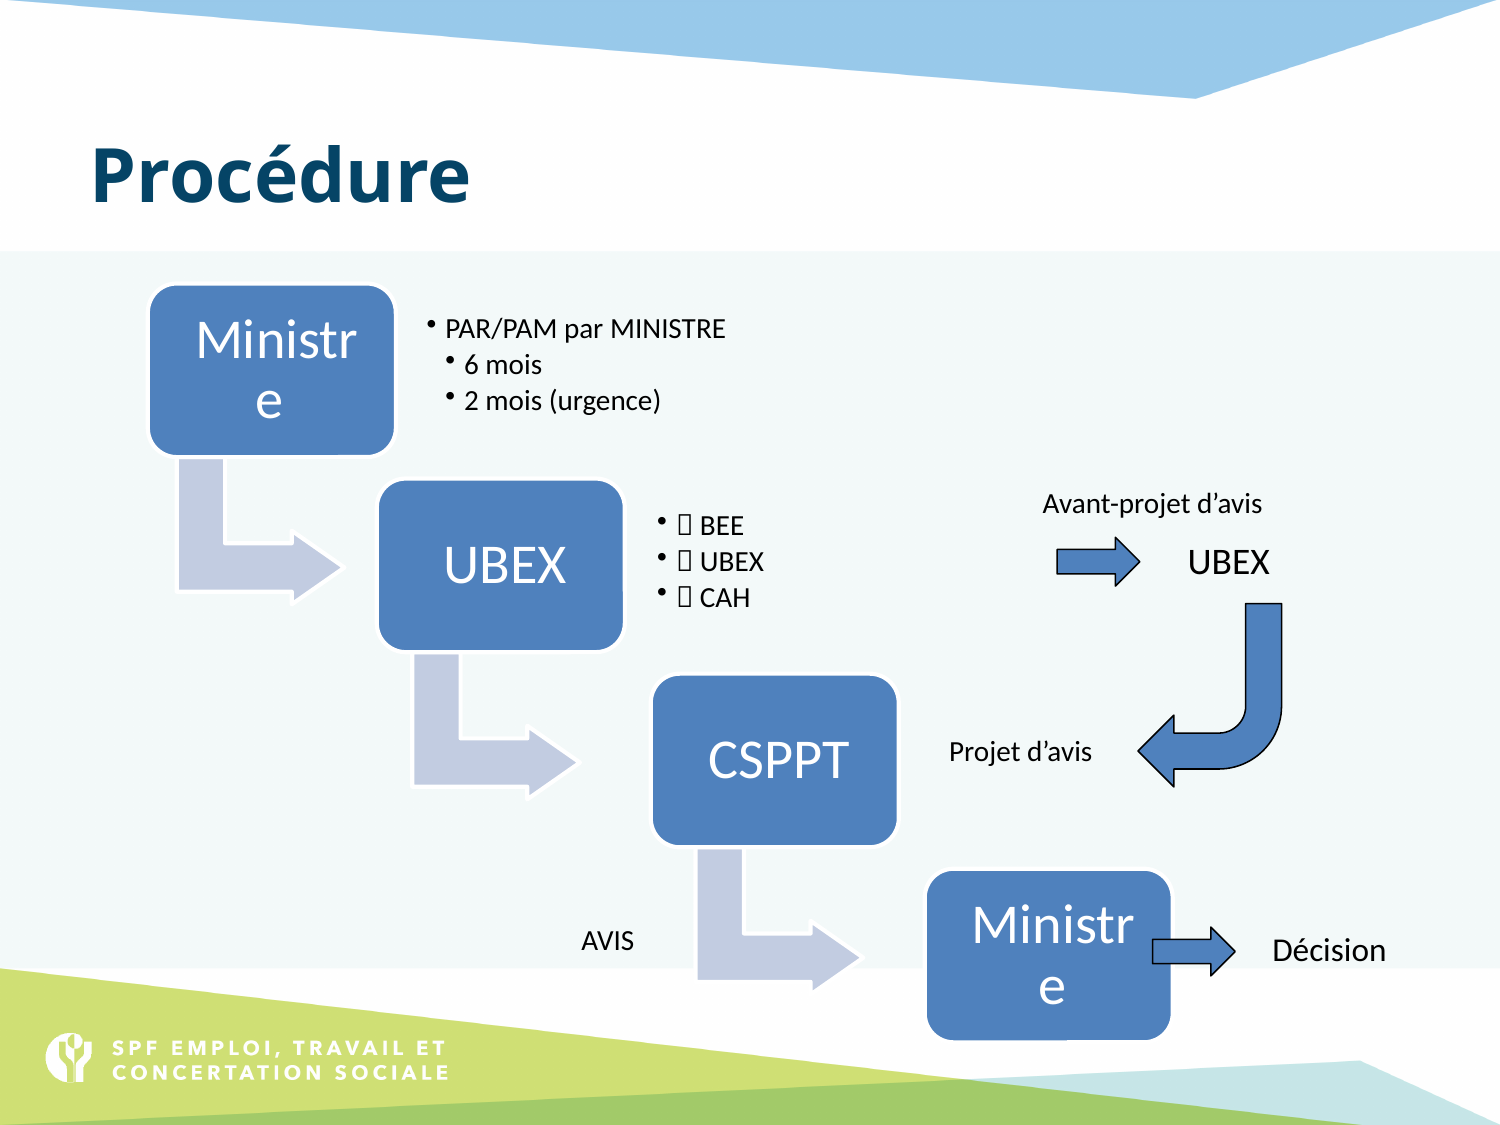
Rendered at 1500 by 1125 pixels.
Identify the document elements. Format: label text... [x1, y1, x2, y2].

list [111, 278, 1436, 1047]
picture [0, 0, 1500, 1125]
title Procédure [75, 120, 1425, 245]
